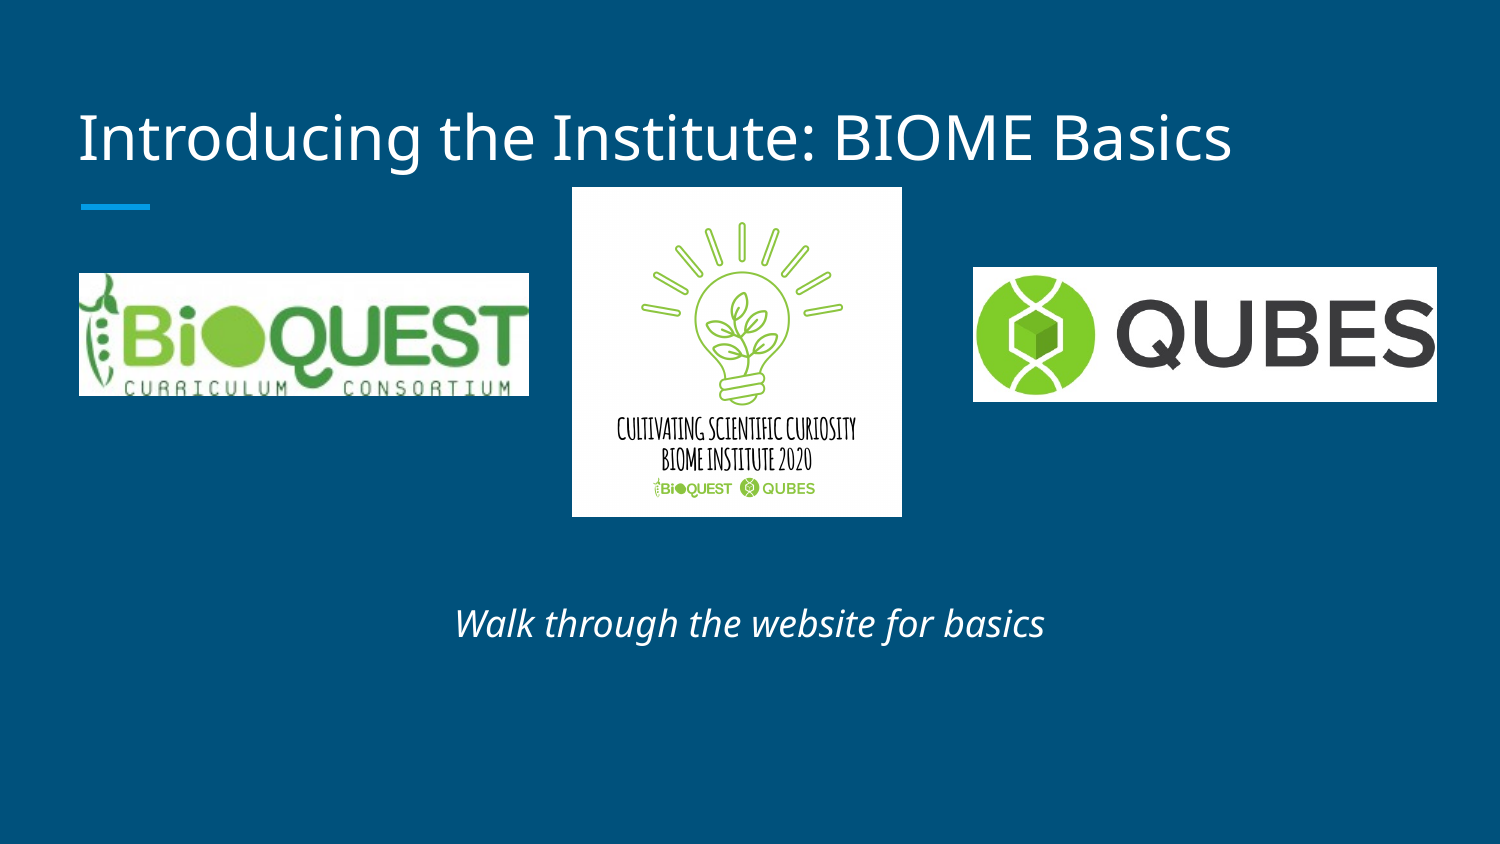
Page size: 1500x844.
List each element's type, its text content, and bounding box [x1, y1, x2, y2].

picture [573, 188, 901, 516]
picture [80, 274, 528, 395]
list Walk through the website for basics [63, 244, 1437, 750]
title Introducing the Institute: BIOME Basics [63, 75, 1437, 188]
picture [974, 268, 1436, 401]
